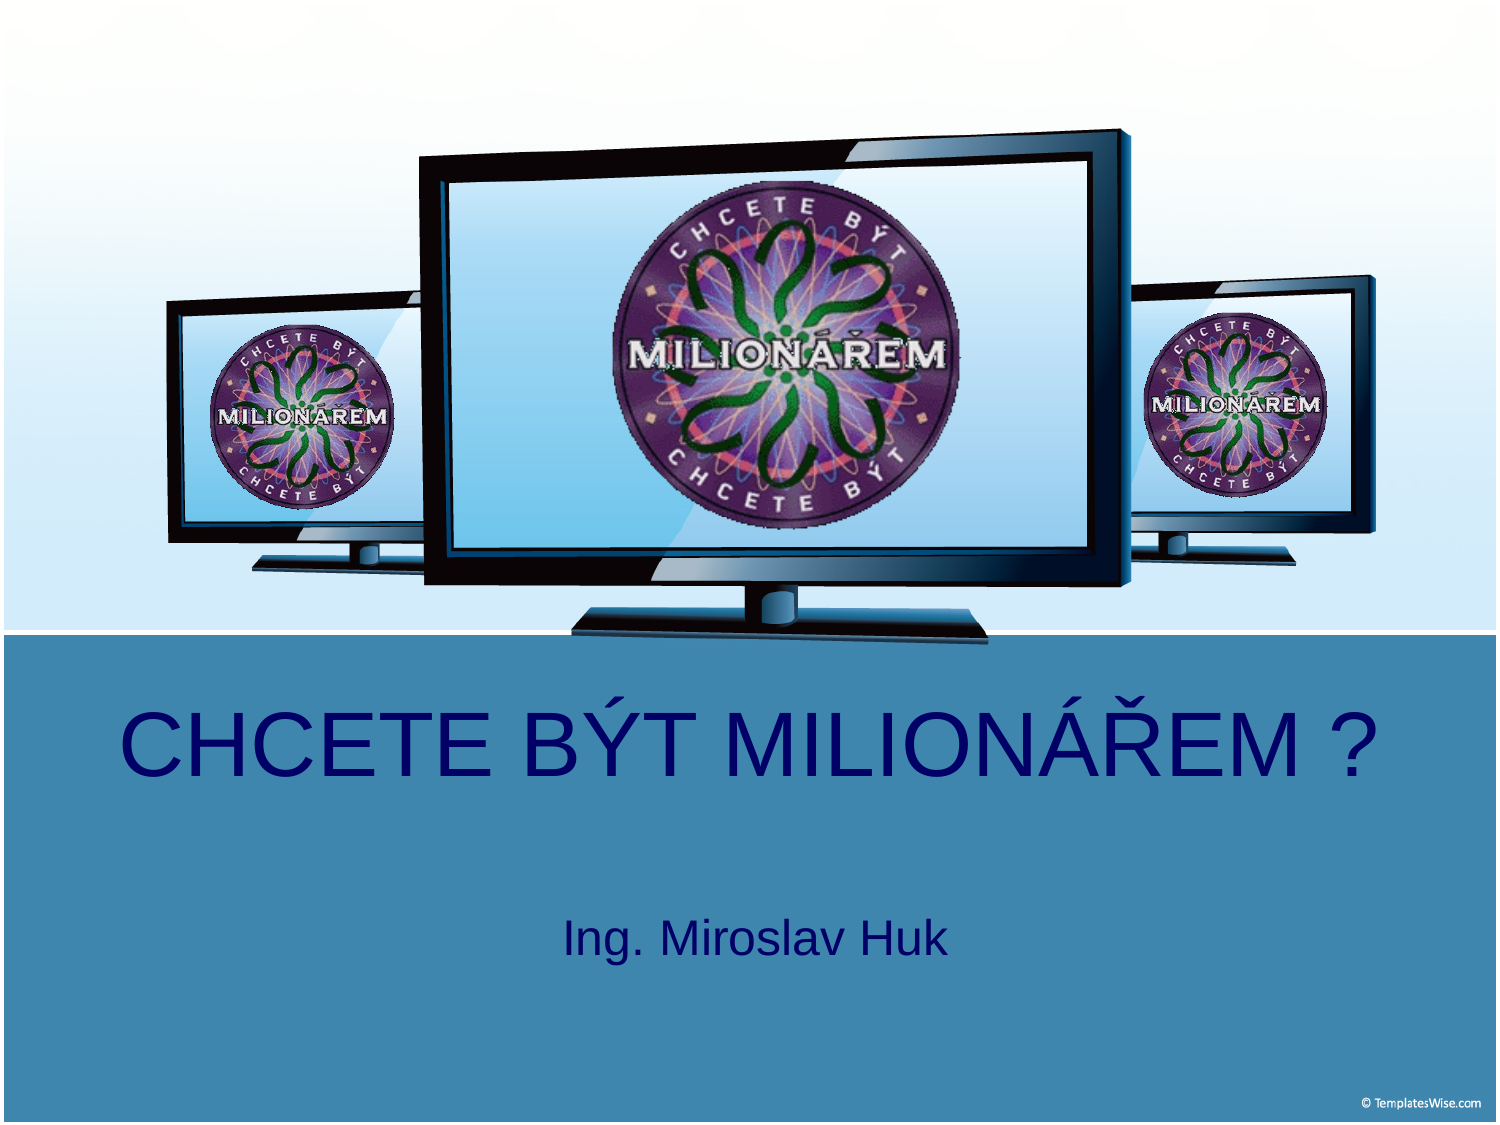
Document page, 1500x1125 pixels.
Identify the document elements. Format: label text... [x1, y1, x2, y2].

subtitle Ing. Miroslav Huk [229, 904, 1281, 999]
picture [0, 0, 1500, 1125]
title CHCETE BÝT MILIONÁŘEM ? [76, 656, 1424, 823]
